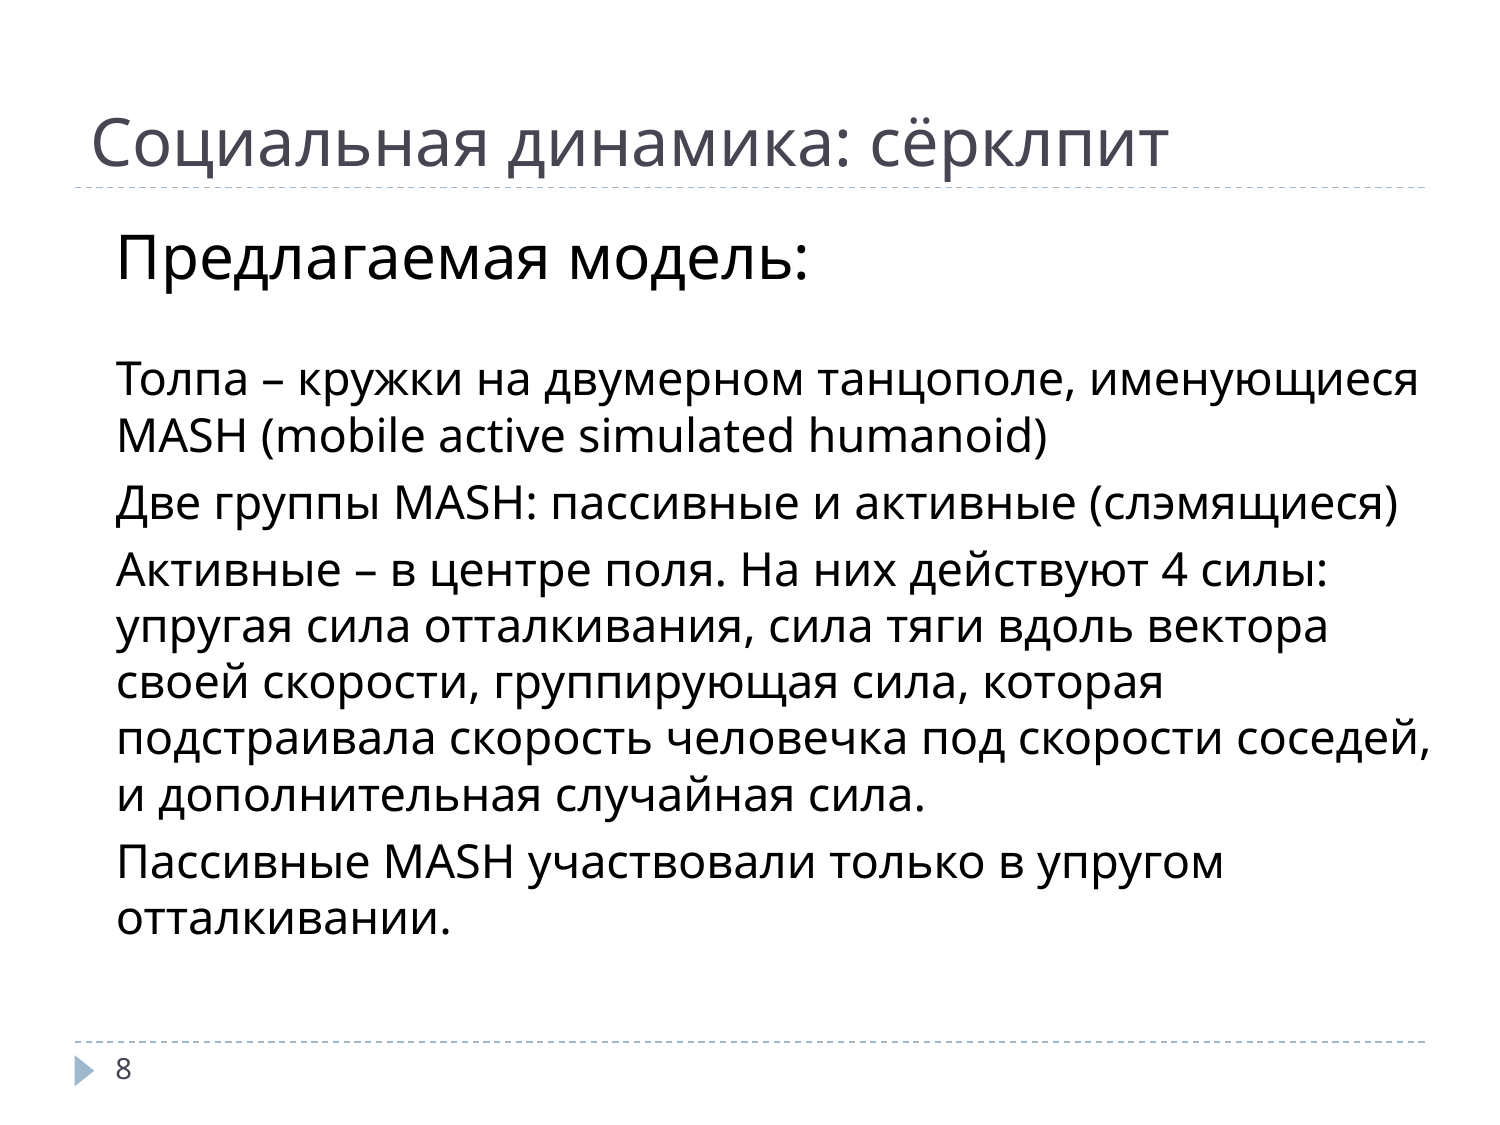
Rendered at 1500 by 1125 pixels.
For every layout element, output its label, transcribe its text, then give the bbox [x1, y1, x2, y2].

slide_number ‹#› [100, 1042, 426, 1103]
title Социальная динамика: сёрклпит [75, 24, 1425, 188]
list Предлагаемая модель: Толпа – кружки на двумерном танцополе, именующиеся MASH (mobile active simulated humanoid) Две группы MASH: пассивные и активные (слэмящиеся) Активные – в центре поля. На них действуют 4 силы: упругая сила отталкивания, сила тяги вдоль вектора своей скорости, группирующая сила, которая подстраивала скорость человечка под скорости соседей, и дополнительная случайная сила. Пассивные MASH участвовали только в упругом отталкивании. [100, 210, 1451, 1021]
